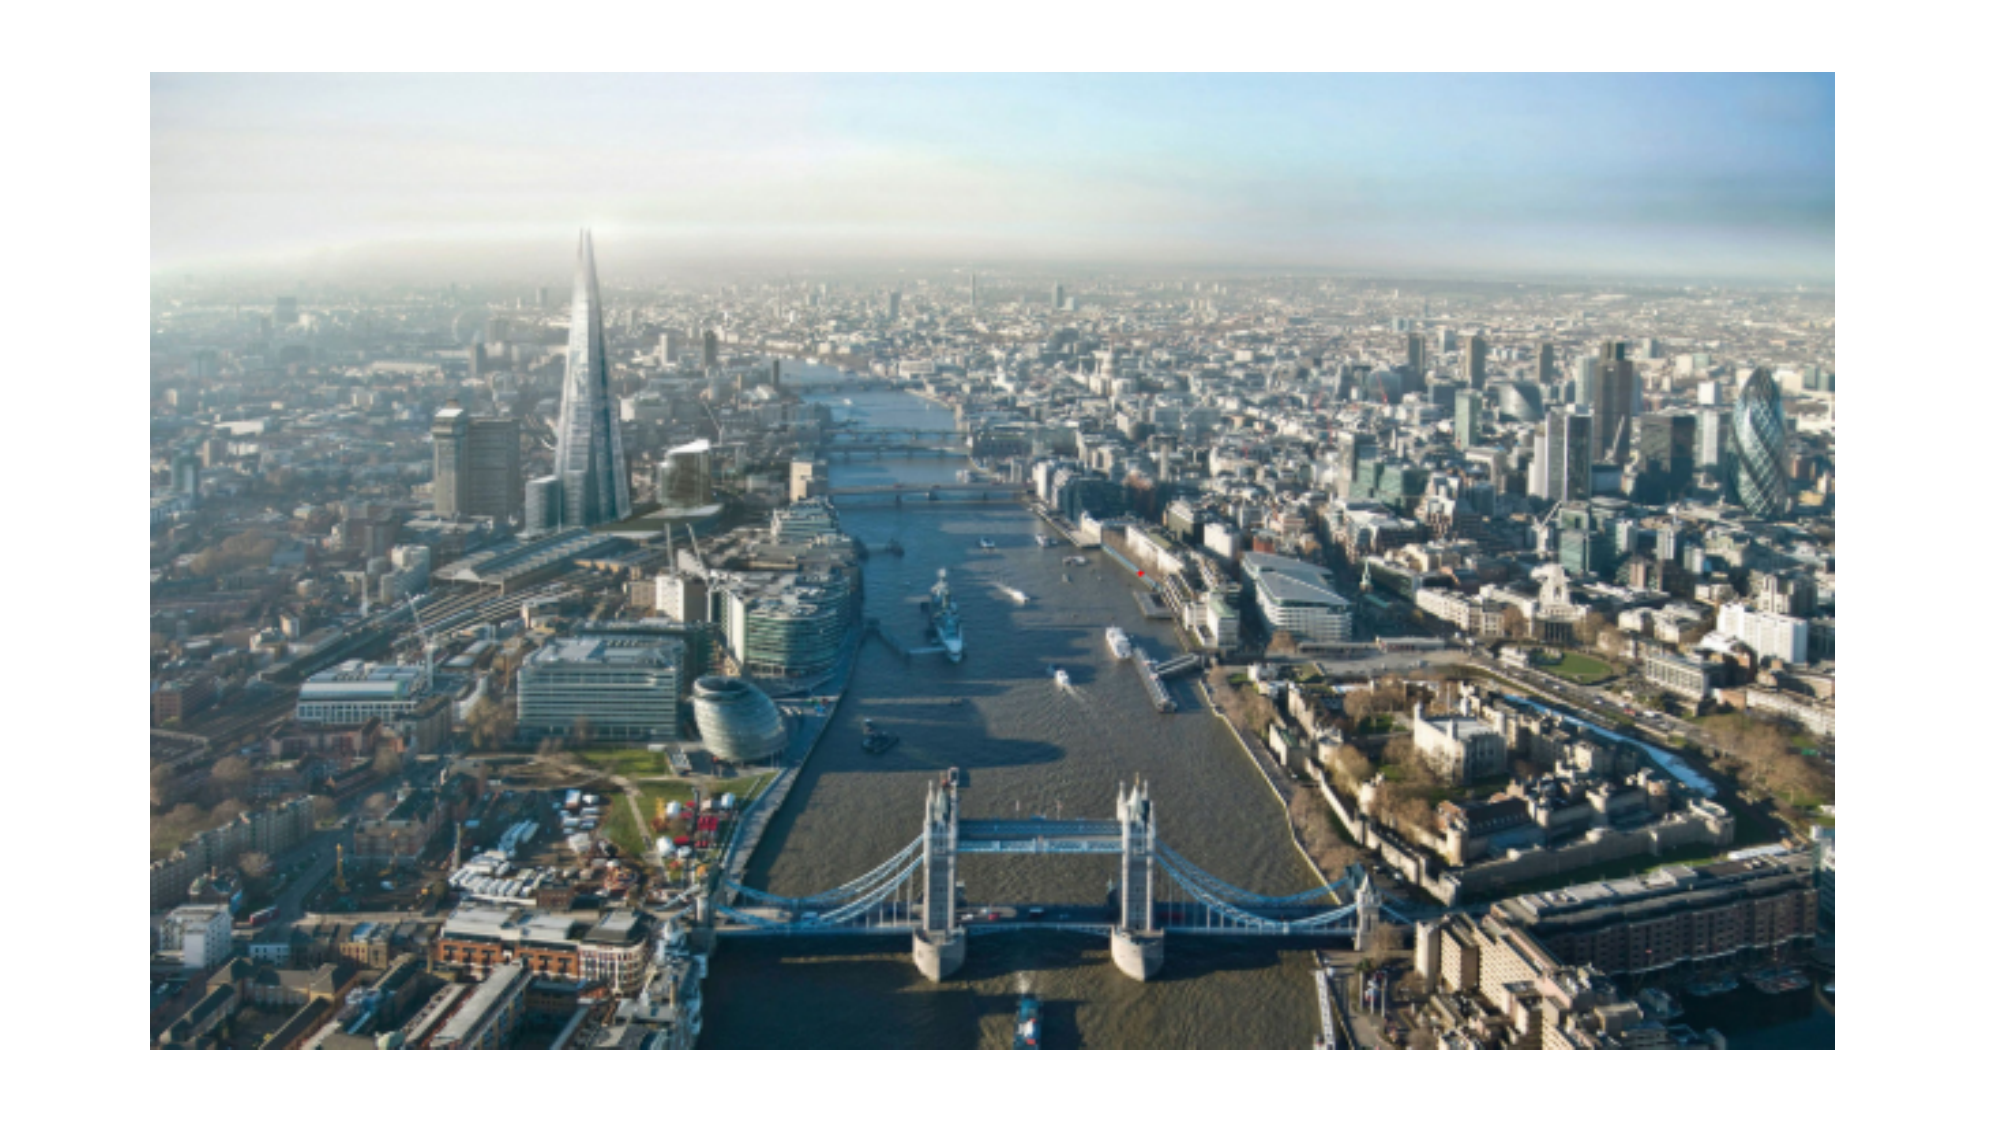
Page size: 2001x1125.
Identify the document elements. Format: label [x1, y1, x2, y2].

picture [149, 72, 1835, 1050]
